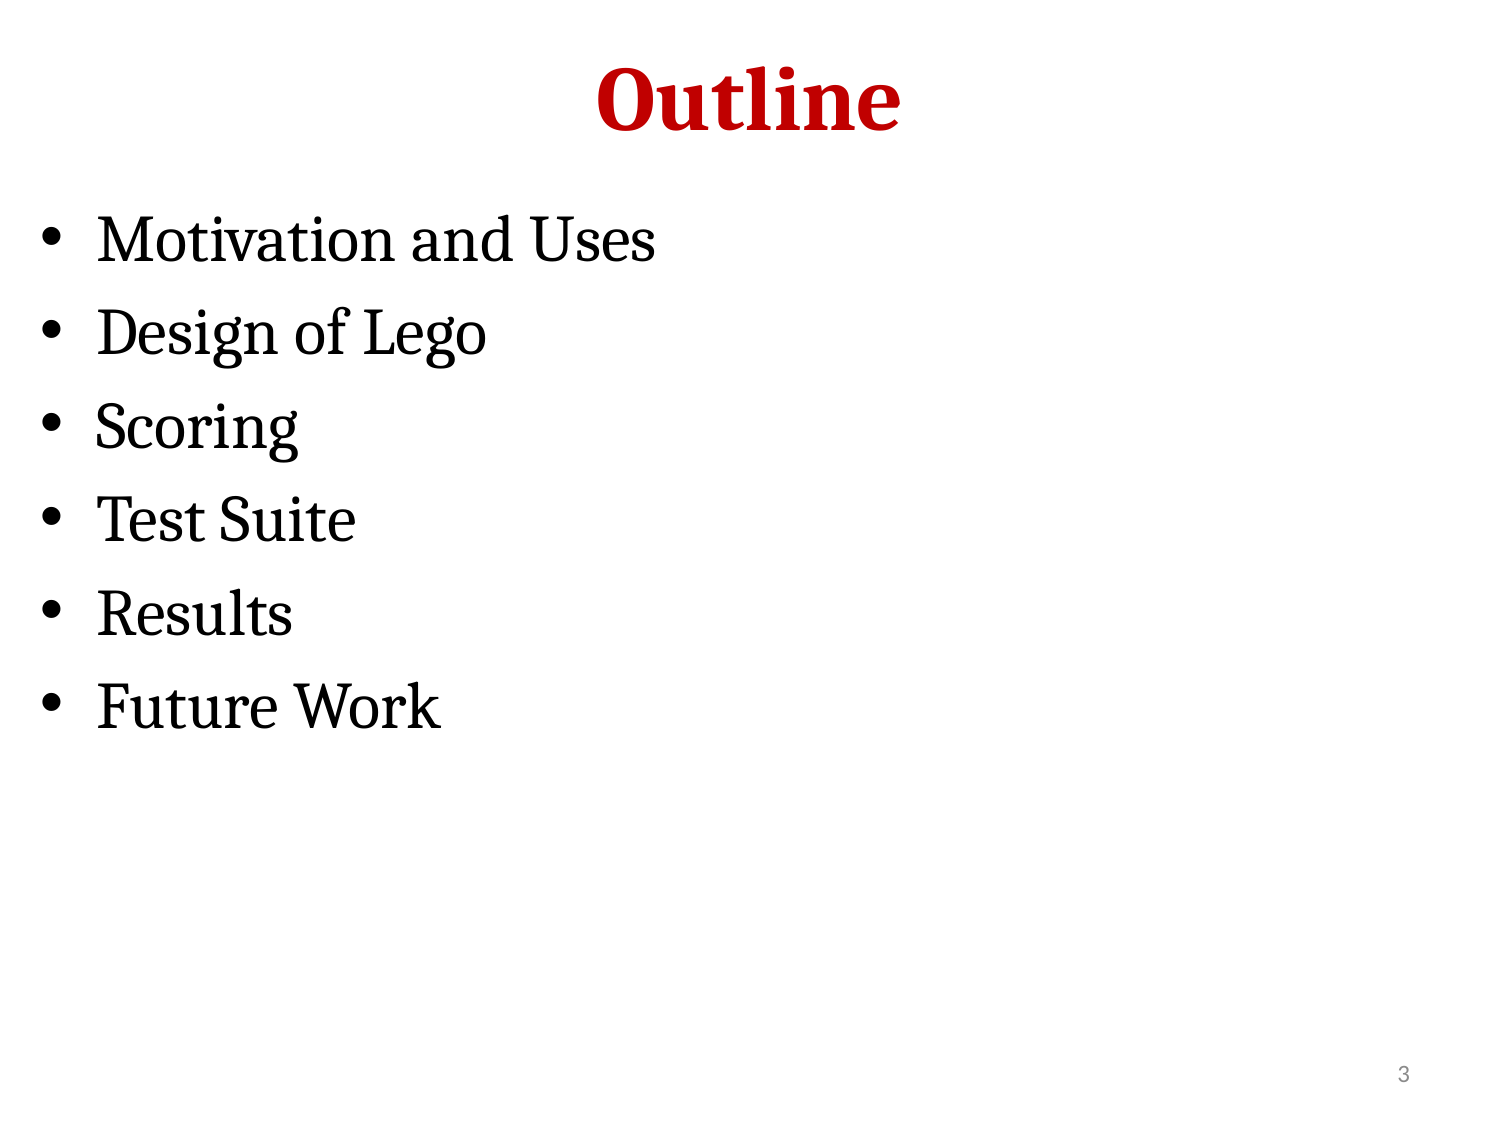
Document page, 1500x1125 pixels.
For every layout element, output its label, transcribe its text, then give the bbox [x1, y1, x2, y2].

list Motivation and Uses Design of Lego Scoring Test Suite Results Future Work [24, 187, 1475, 1100]
title Outline [24, 24, 1475, 163]
slide_number 3 [1074, 1042, 1425, 1103]
